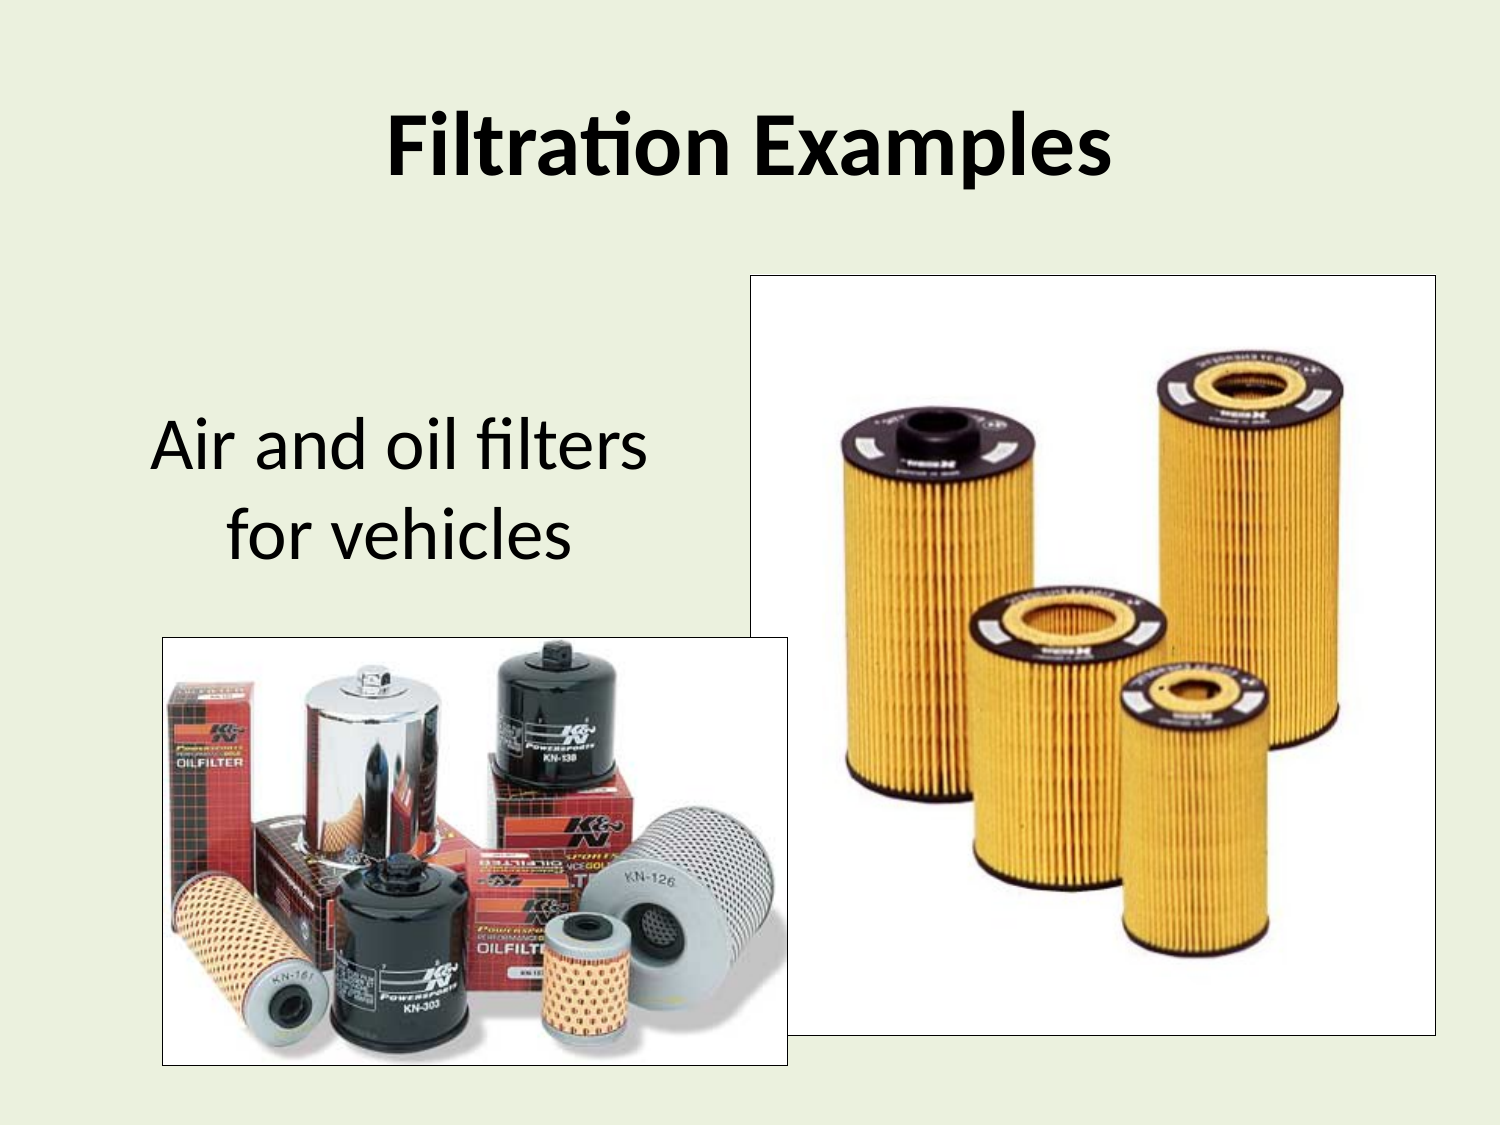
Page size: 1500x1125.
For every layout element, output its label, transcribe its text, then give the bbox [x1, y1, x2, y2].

picture [162, 274, 1436, 1066]
title Filtration Examples [75, 45, 1425, 233]
text_box Air and oil filters for vehicles [125, 387, 675, 583]
